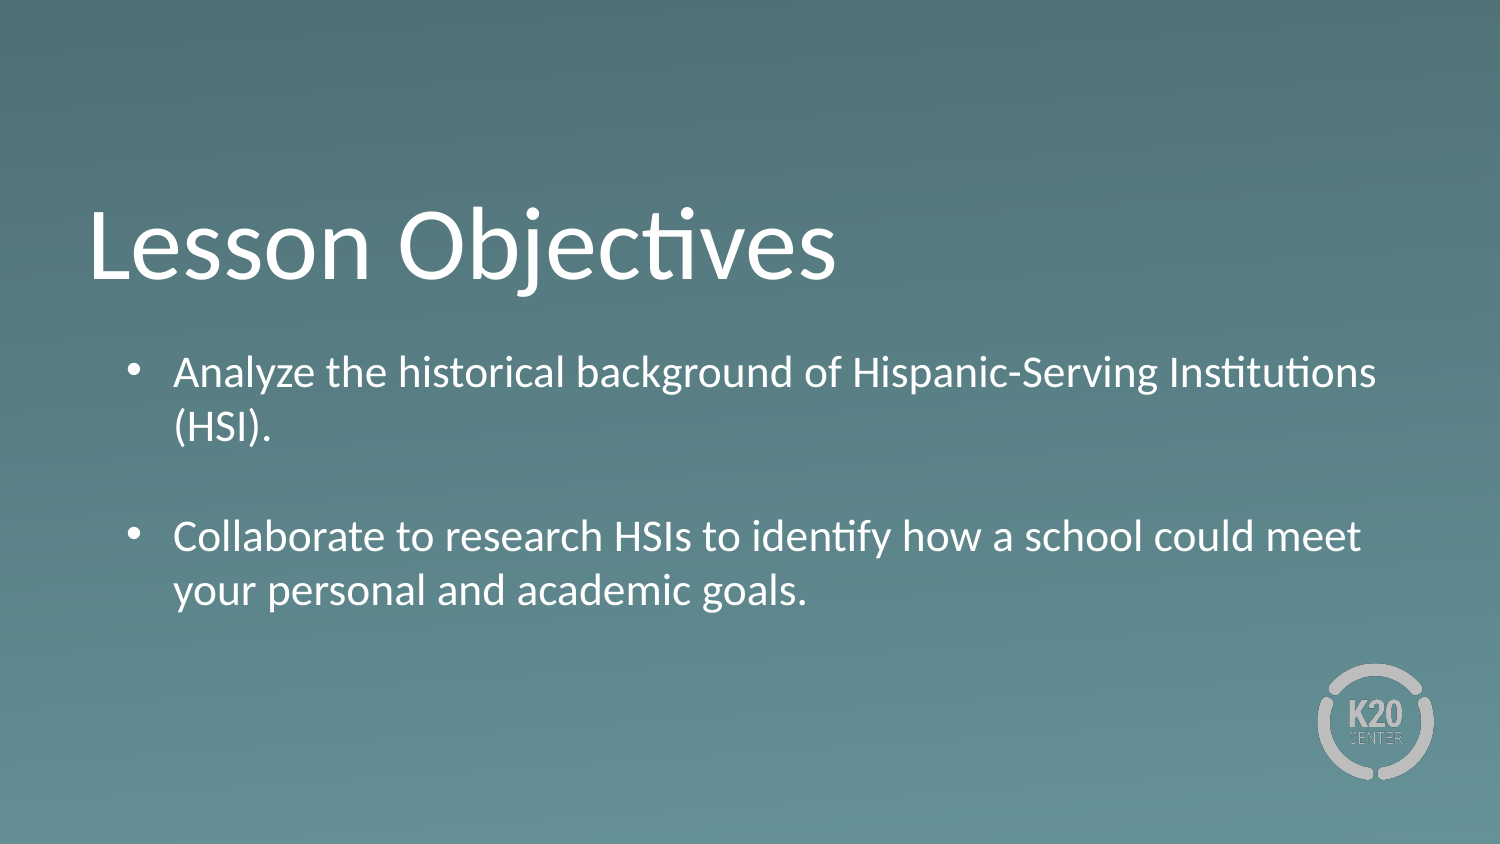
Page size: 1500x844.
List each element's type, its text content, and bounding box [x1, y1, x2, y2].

list Analyze the historical background of Hispanic-Serving Institutions (HSI). Collaborate to research HSIs to identify how a school could meet your personal and academic goals. [86, 334, 1409, 623]
title Lesson Objectives [86, 132, 1362, 300]
picture [1300, 646, 1451, 797]
